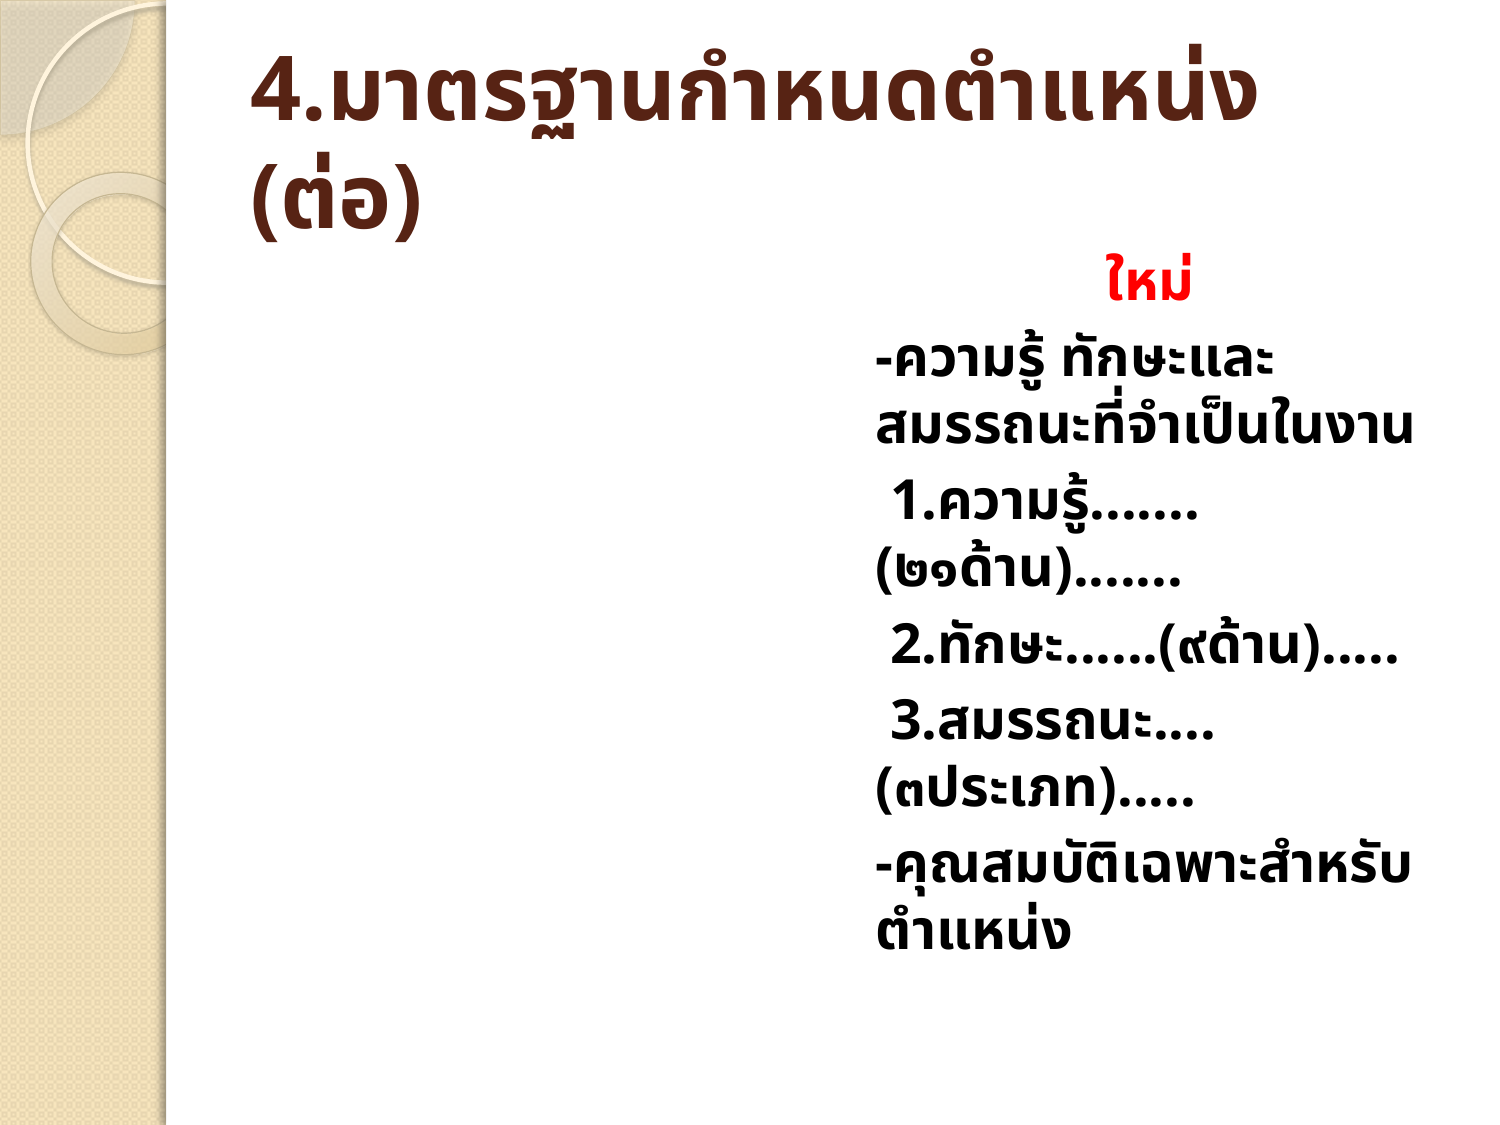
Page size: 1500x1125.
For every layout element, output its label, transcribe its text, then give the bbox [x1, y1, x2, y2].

text_box ใหม่ -ความรู้ ทักษะและสมรรถนะที่จำเป็นในงาน 1.ความรู้.......(๒๑ด้าน)....... 2.ทักษะ......(๙ด้าน)..... 3.สมรรถนะ....(๓ประเภท)..... -คุณสมบัติเฉพาะสำหรับตำแหน่ง [849, 237, 1440, 1025]
title 4.มาตรฐานกำหนดตำแหน่ง (ต่อ) [235, 45, 1466, 233]
